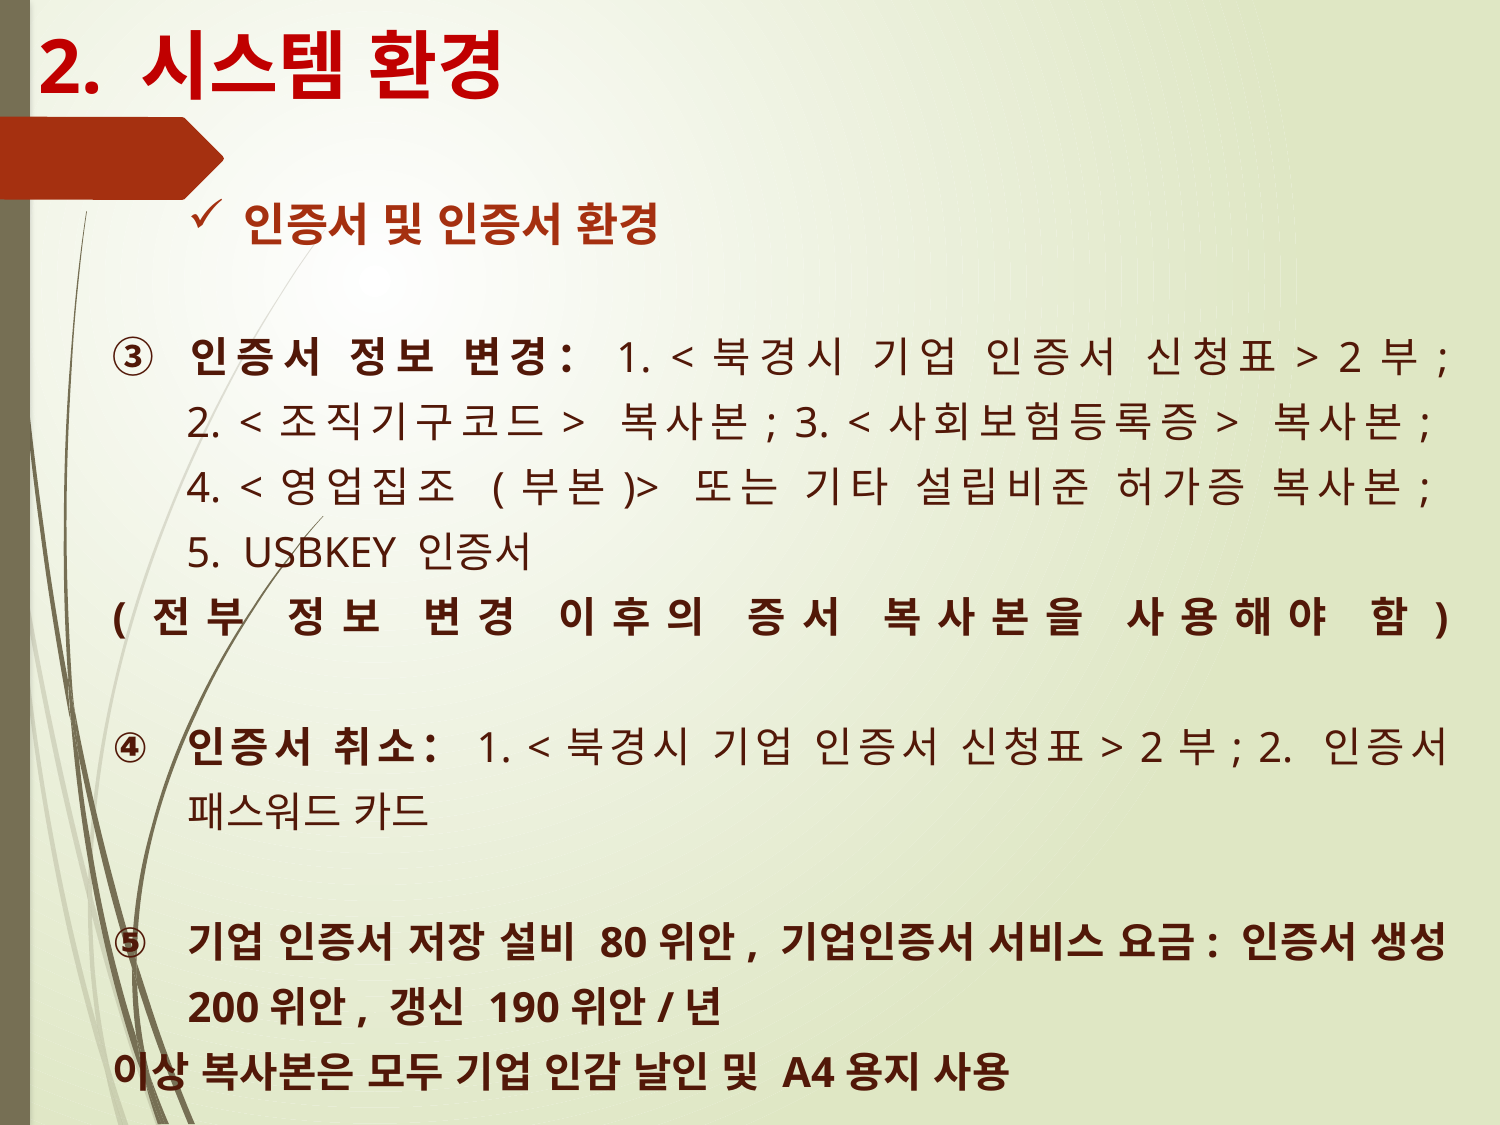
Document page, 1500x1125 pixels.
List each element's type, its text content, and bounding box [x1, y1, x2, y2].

text_box 2. 시스템 환경 [23, 11, 781, 117]
text_box 인증서 및 인증서 환경 ③ 인증서 정보 변경：1. <북경시 기업 인증서 신청표> 2부; 2. <조직기구코드> 복사본; 3. <사회보험등록증> 복사본; 4. <영업집조 (부본)> 또는 기타 설립비준 허가증 복사본; 5. USBKEY 인증서 (전부 정보 변경 이후의 증서 복사본을 사용해야 함) 인증서 취소：1. <북경시 기업 인증서 신청표> 2부; 2. 인증서 패스워드 카드 기업 인증서 저장 설비 80위안, 기업인증서 서비스 요금: 인증서 생성 200위안, 갱신 190위안/년 이상 복사본은 모두 기업 인감 날인 및 A4용지 사용 [97, 172, 1464, 1104]
